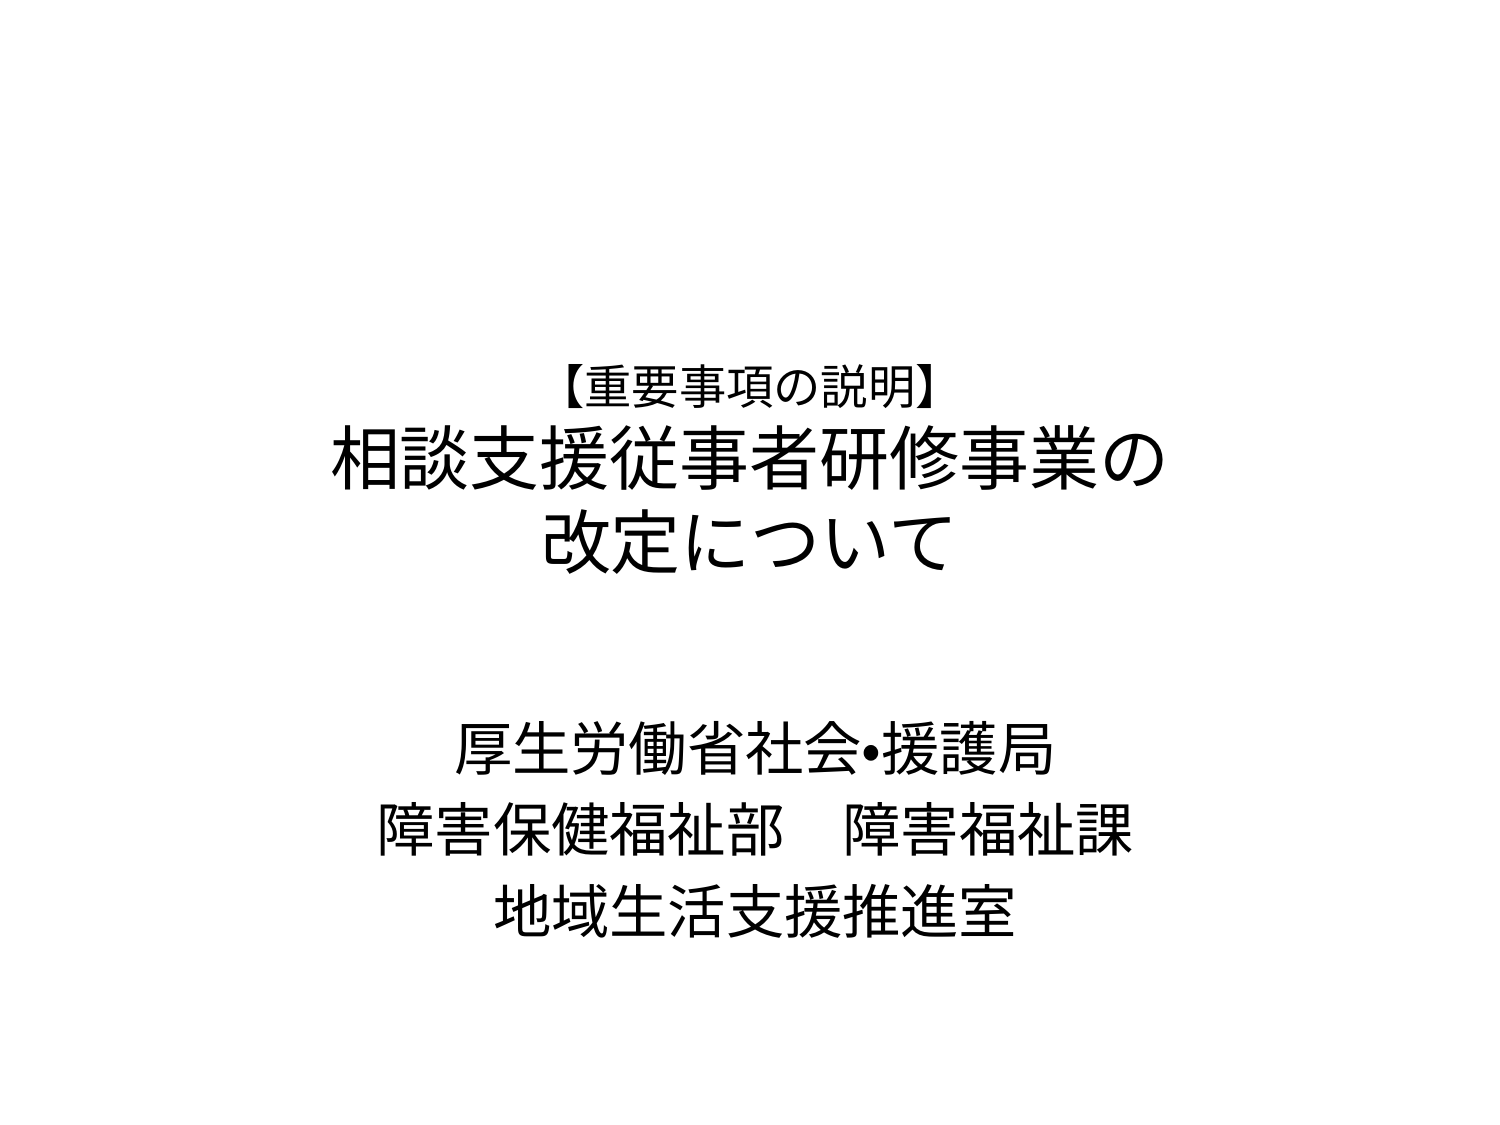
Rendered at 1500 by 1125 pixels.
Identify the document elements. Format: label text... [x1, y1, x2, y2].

title 【重要事項の説明】 相談支援従事者研修事業の 改定について [112, 349, 1388, 591]
subtitle 厚生労働省社会・援護局 障害保健福祉部 障害福祉課 地域生活支援推進室 [230, 704, 1281, 992]
